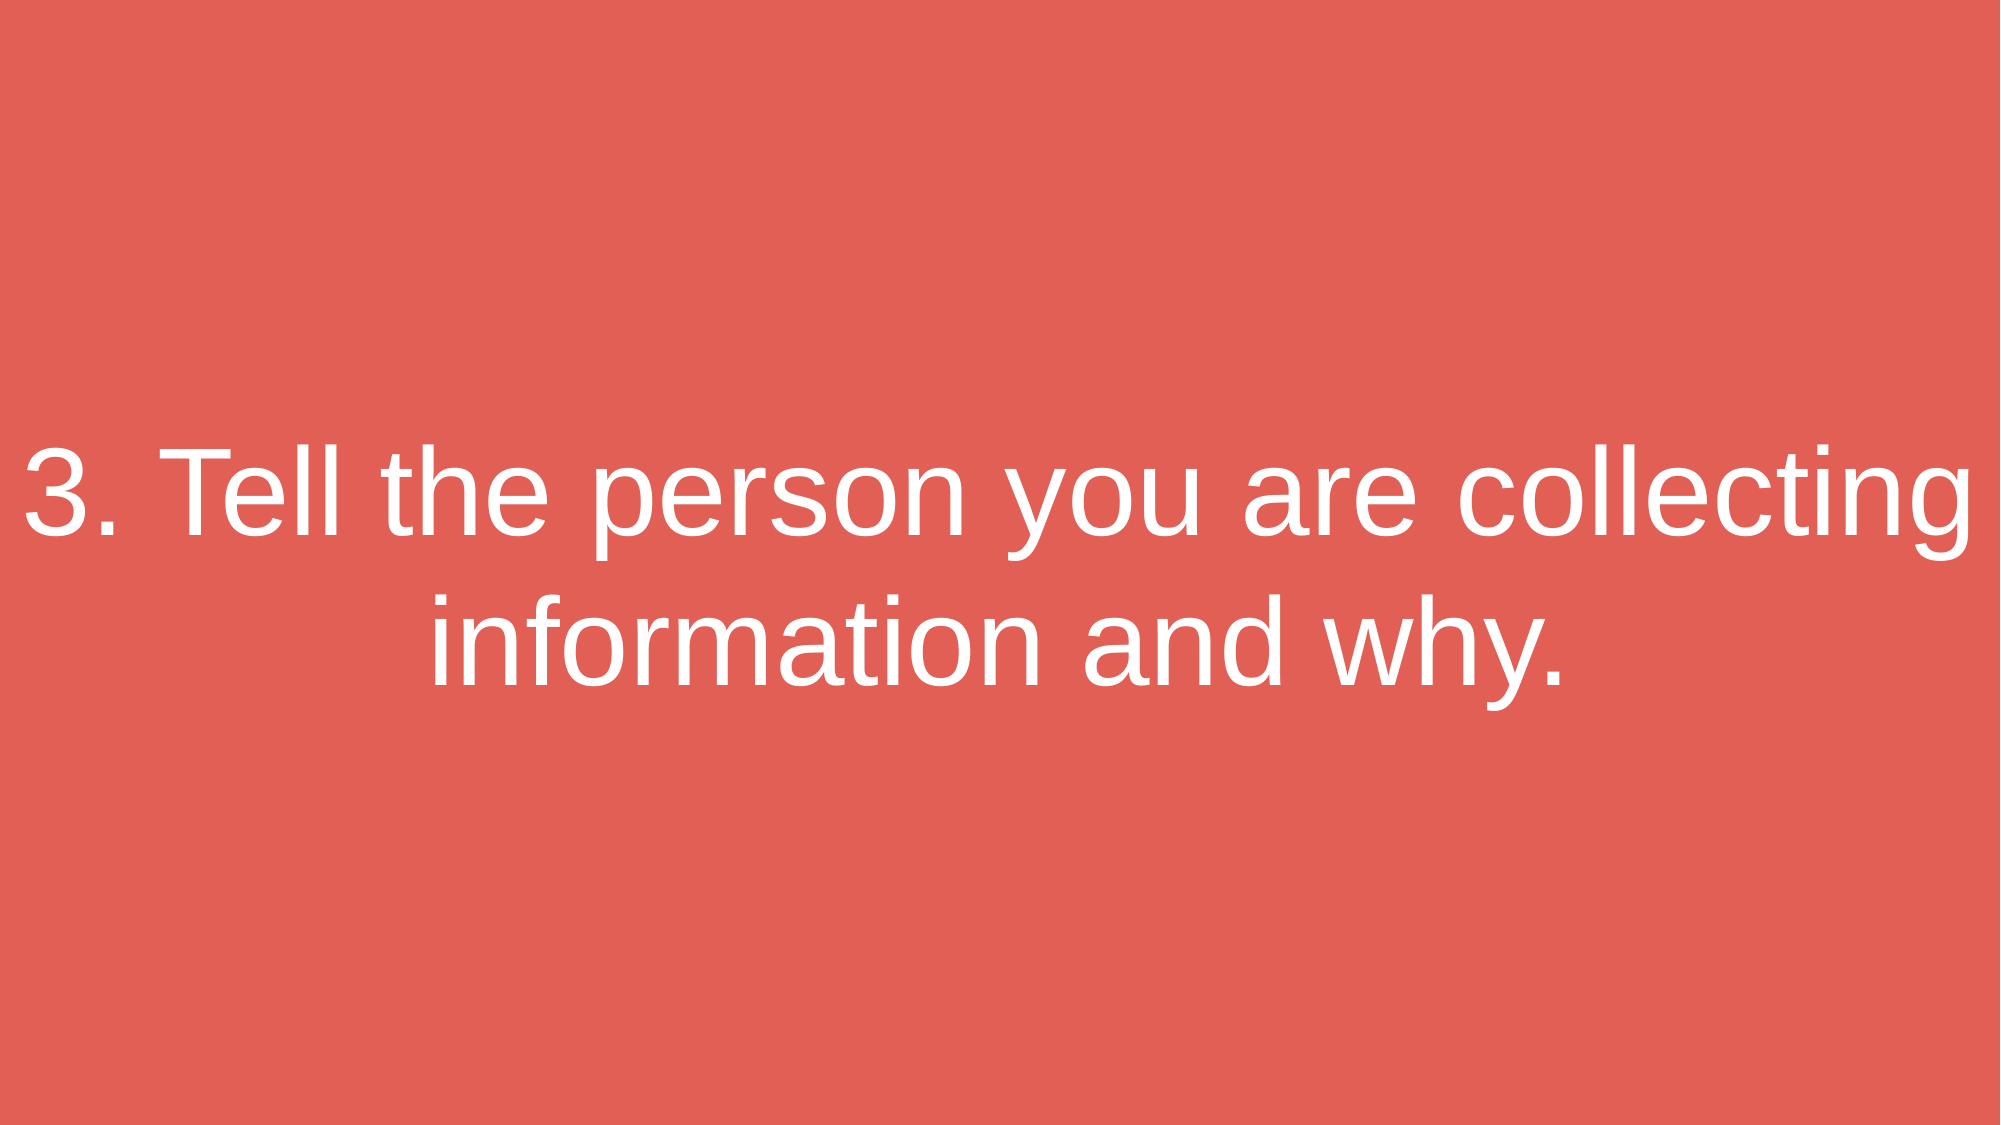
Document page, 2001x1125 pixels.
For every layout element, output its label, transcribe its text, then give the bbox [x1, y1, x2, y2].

text_box 3. Tell the person you are collecting information and why. [5, 403, 1995, 719]
